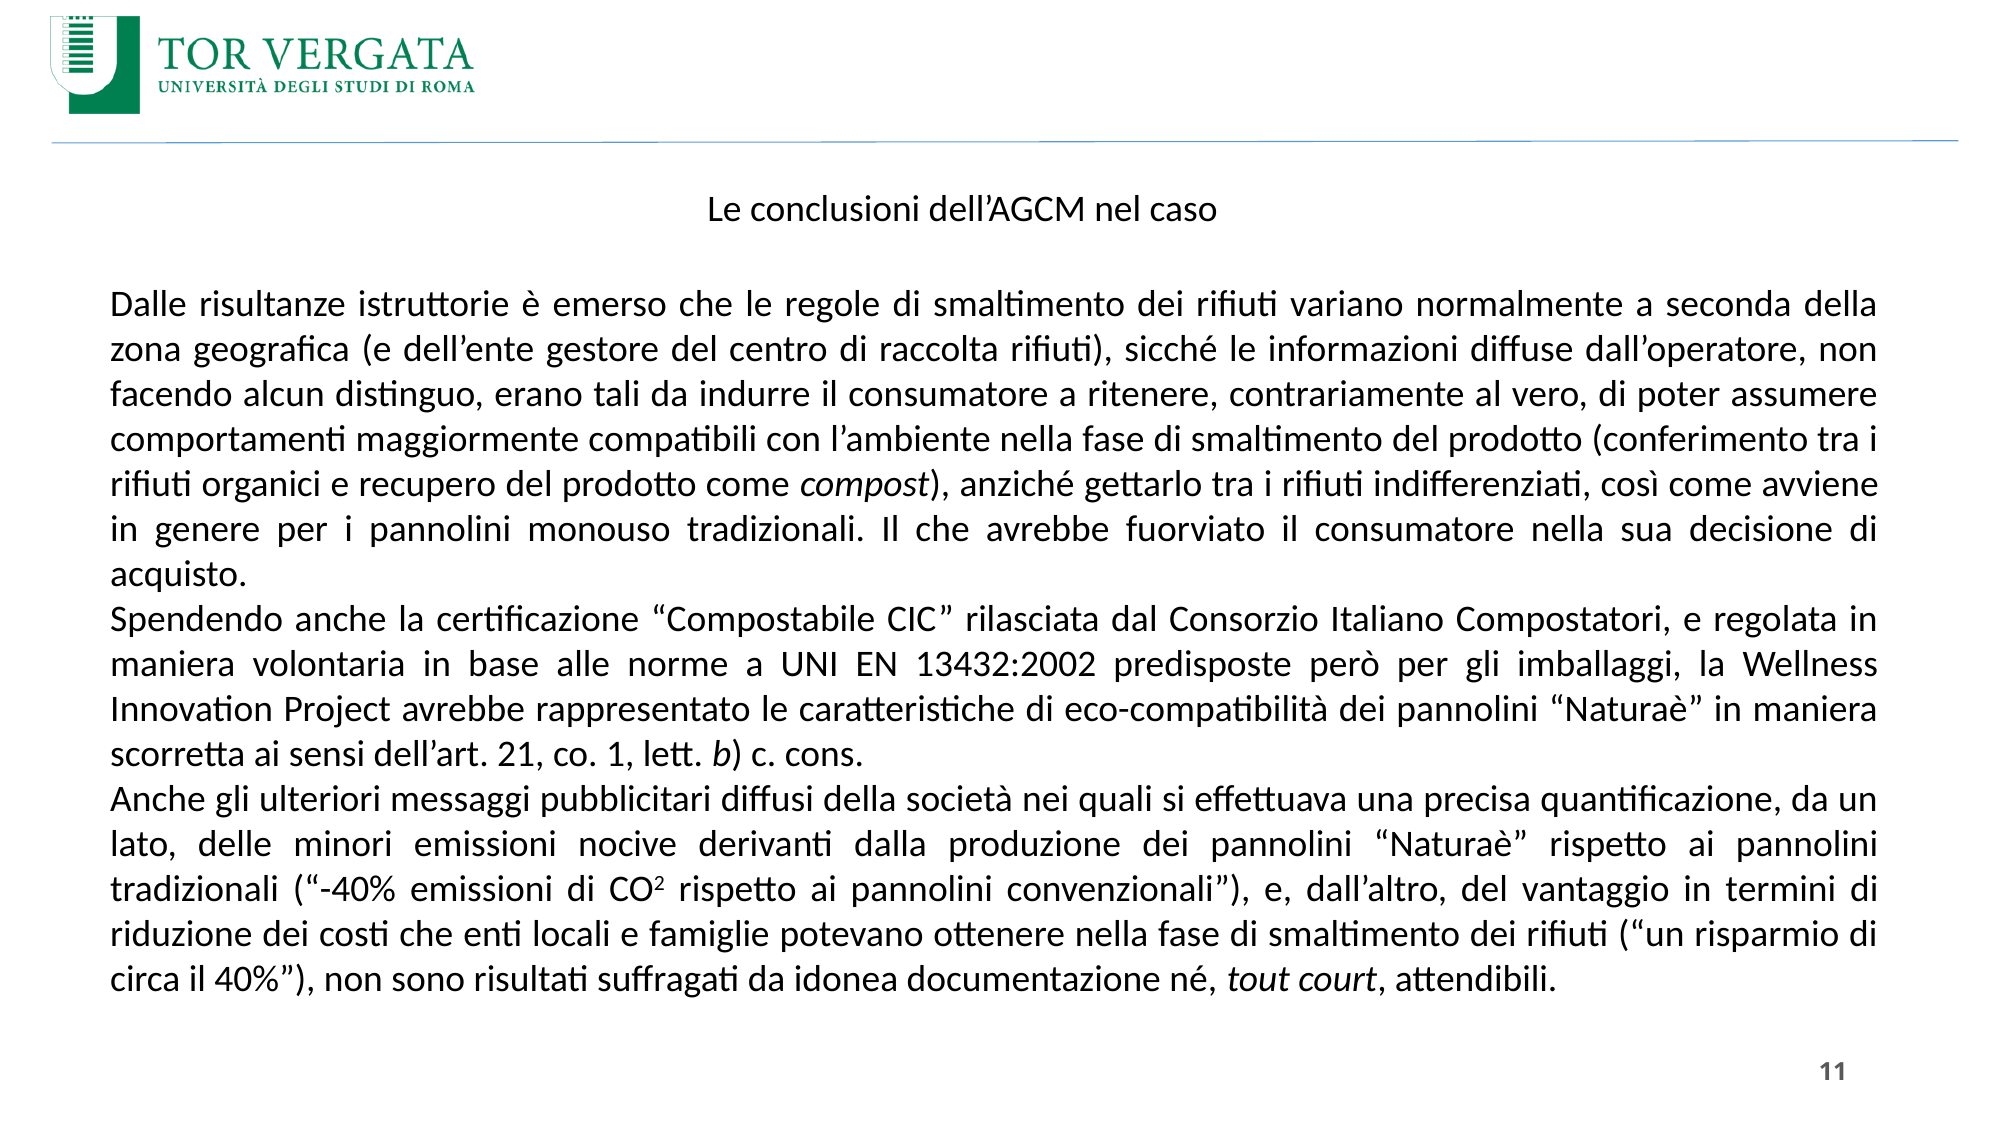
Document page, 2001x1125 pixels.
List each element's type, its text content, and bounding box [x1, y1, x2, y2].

text_box Le conclusioni dell’AGCM nel caso [692, 176, 1359, 236]
slide_number 11 [1412, 1042, 1863, 1103]
picture [48, 14, 476, 115]
text_box Dalle risultanze istruttorie è emerso che le regole di smaltimento dei rifiuti variano normalmente a seconda della zona geografica (e dell’ente gestore del centro di raccolta rifiuti), sicché le informazioni diffuse dall’operatore, non facendo alcun distinguo, erano tali da indurre il consumatore a ritenere, contrariamente al vero, di poter assumere comportamenti maggiormente compatibili con l’ambiente nella fase di smaltimento del prodotto (conferimento tra i rifiuti organici e recupero del prodotto come compost), anziché gettarlo tra i rifiuti indifferenziati, così come avviene in genere per i pannolini monouso tradizionali. Il che avrebbe fuorviato il consumatore nella sua decisione di acquisto. Spendendo anche la certificazione “Compostabile CIC” rilasciata dal Consorzio Italiano Compostatori, e regolata in maniera volontaria in base alle norme a UNI EN 13432:2002 predisposte però per gli imballaggi, la Wellness Innovation Project avrebbe rappresentato le caratteristiche di eco-compatibilità dei pannolini “Naturaè” in maniera scorretta ai sensi dell’art. 21, co. 1, lett. b) c. cons. Anche gli ulteriori messaggi pubblicitari diffusi della società nei quali si effettuava una precisa quantificazione, da un lato, delle minori emissioni nocive derivanti dalla produzione dei pannolini “Naturaè” rispetto ai pannolini tradizionali (“-40% emissioni di CO2 rispetto ai pannolini convenzionali”), e, dall’altro, del vantaggio in termini di riduzione dei costi che enti locali e famiglie potevano ottenere nella fase di smaltimento dei rifiuti (“un risparmio di circa il 40%”), non sono risultati suffragati da idonea documentazione né, tout court, attendibili. [95, 271, 1895, 1007]
